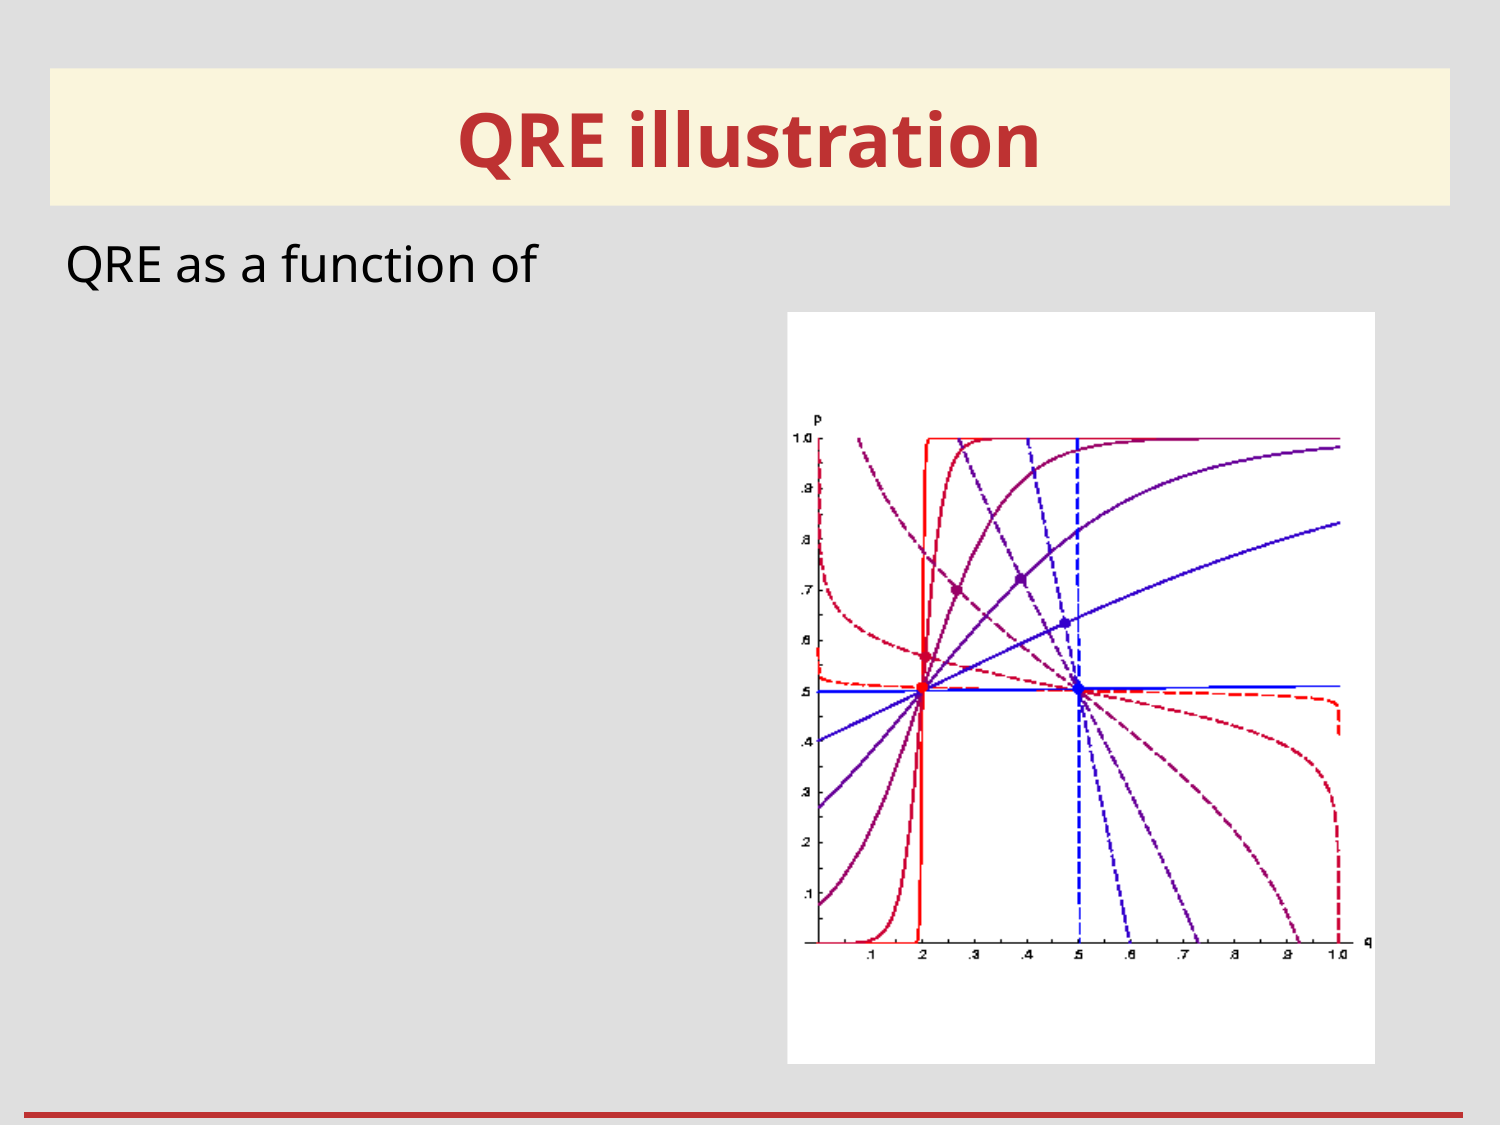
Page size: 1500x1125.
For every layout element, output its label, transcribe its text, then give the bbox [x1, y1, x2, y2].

footer [24, 1112, 1463, 1118]
picture [787, 312, 1376, 1064]
title QRE illustration [49, 68, 1451, 207]
